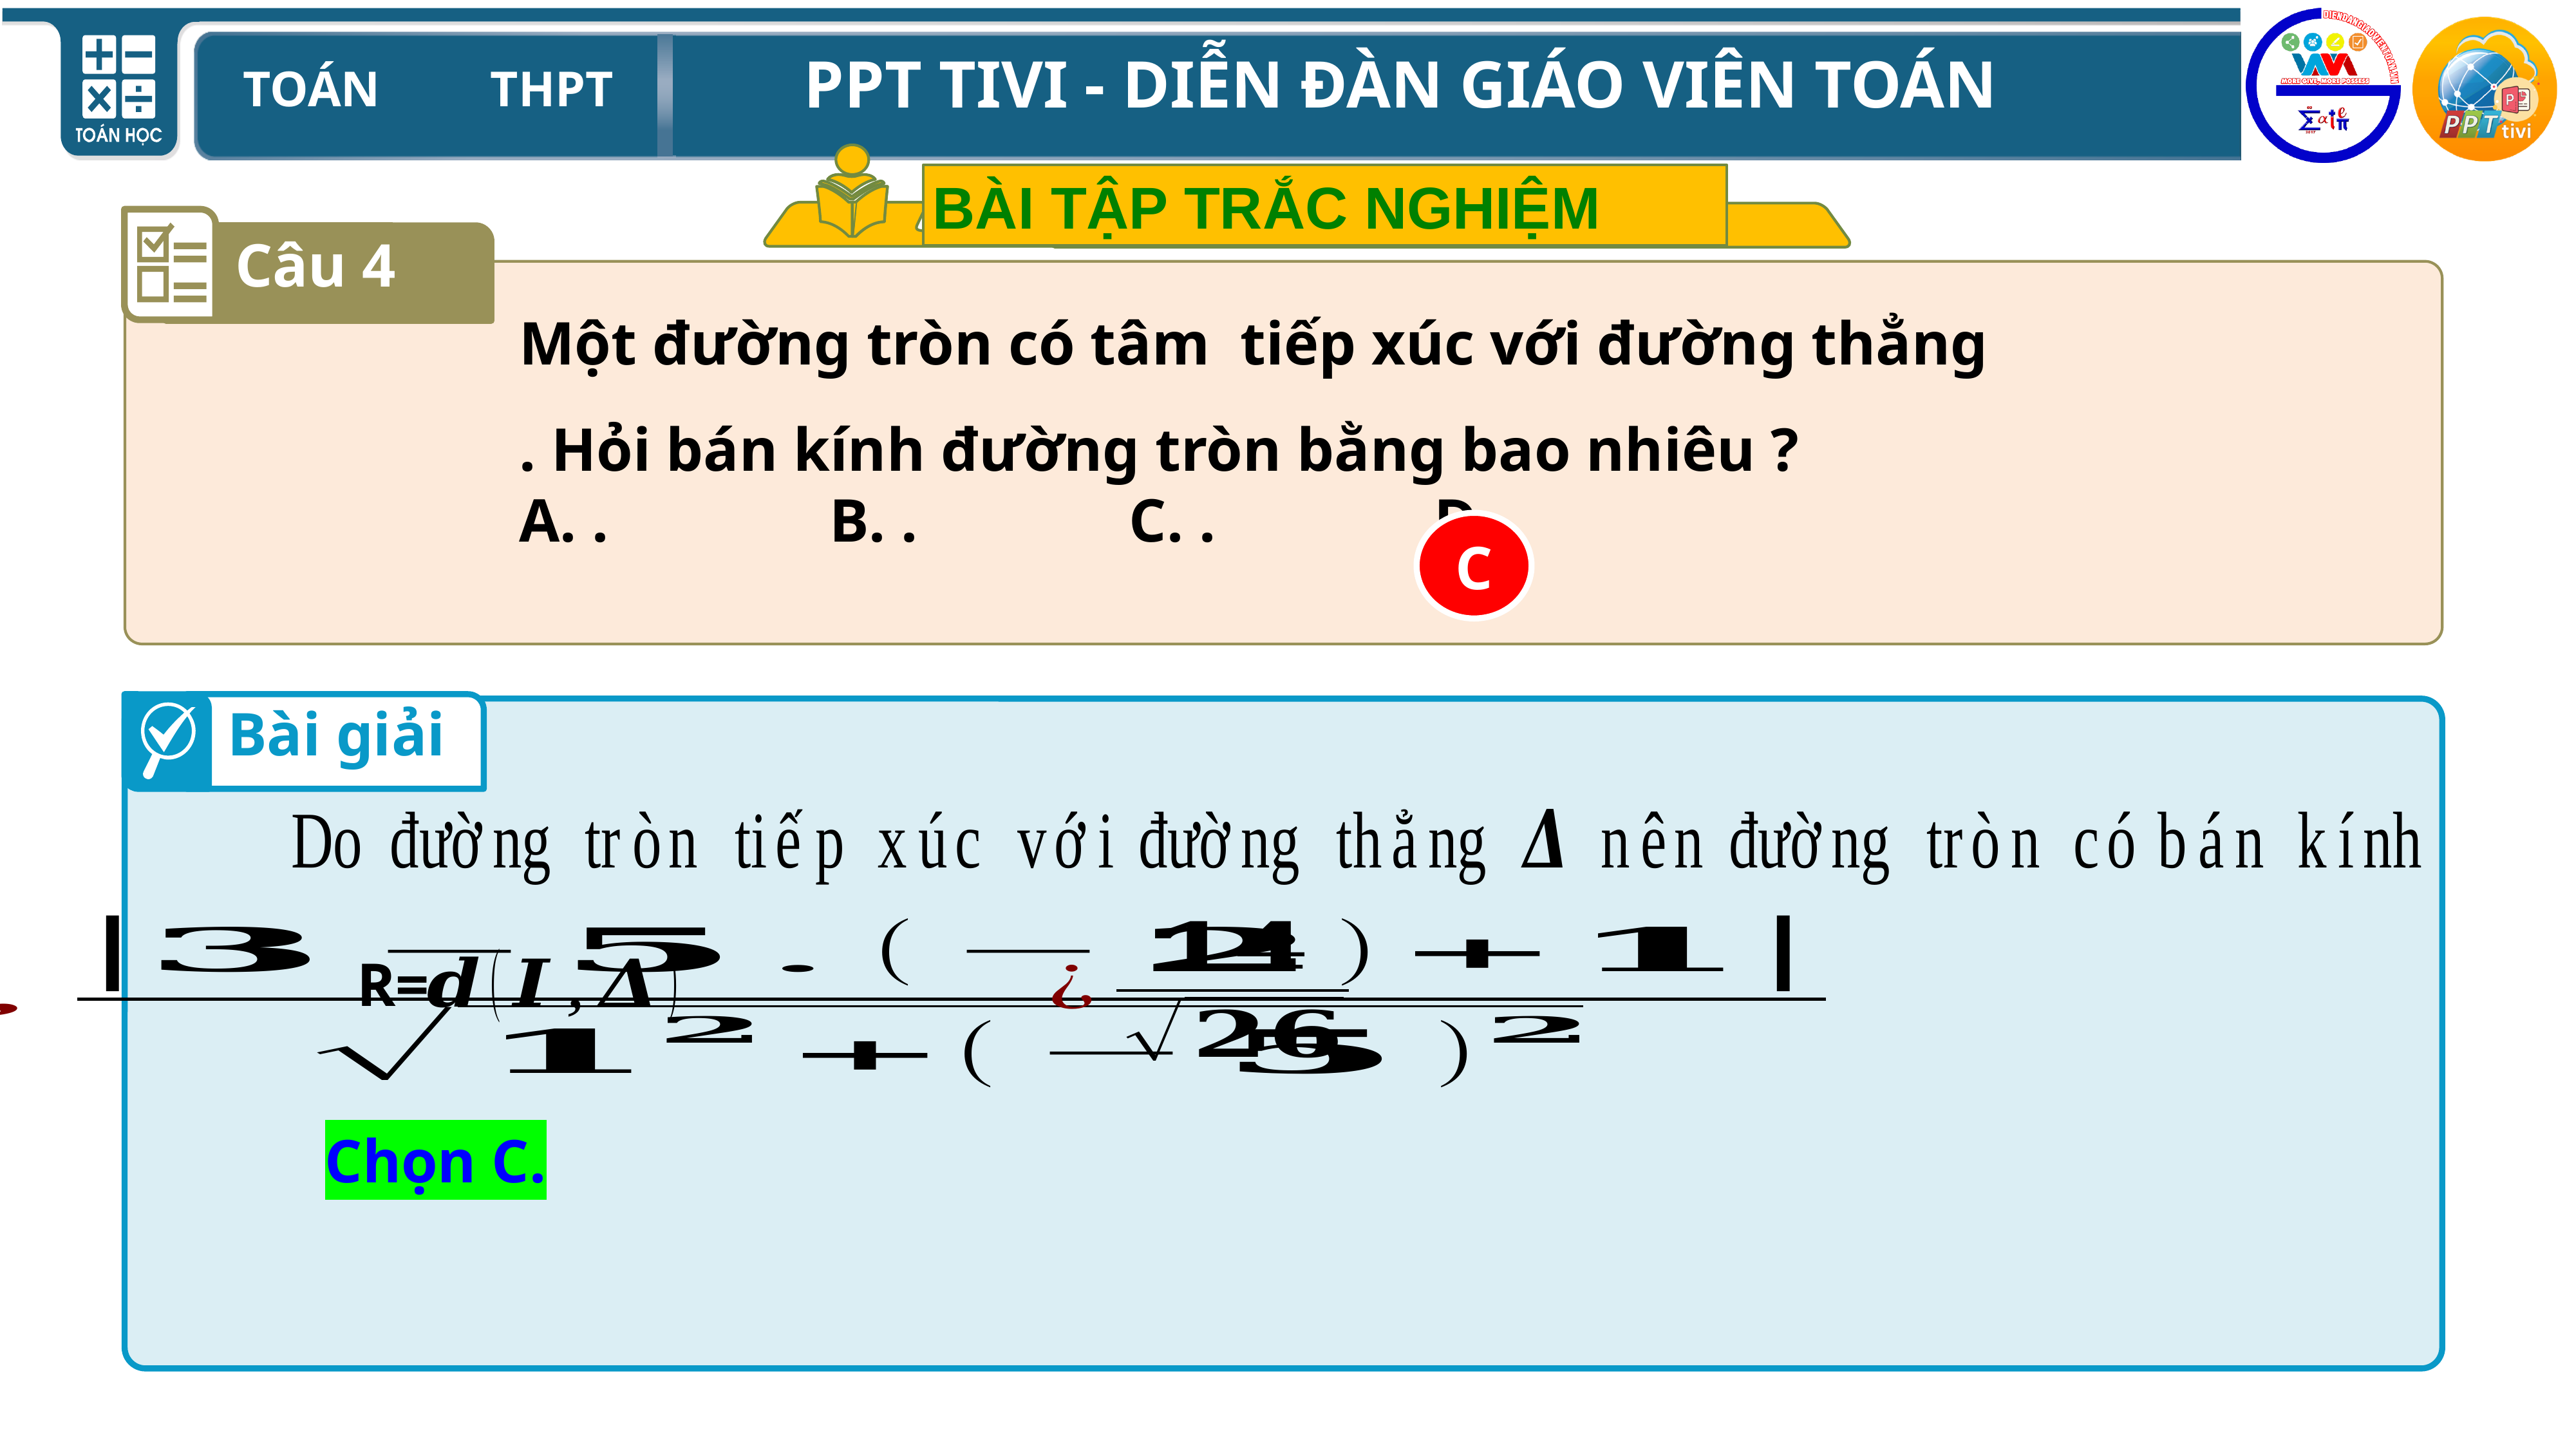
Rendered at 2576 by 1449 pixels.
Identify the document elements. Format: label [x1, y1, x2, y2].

text_box [763, 144, 1852, 248]
picture [2, 22, 2241, 160]
text_box [124, 209, 2443, 645]
picture [2246, 8, 2401, 163]
picture [2412, 16, 2557, 162]
text_box [124, 692, 2443, 1369]
